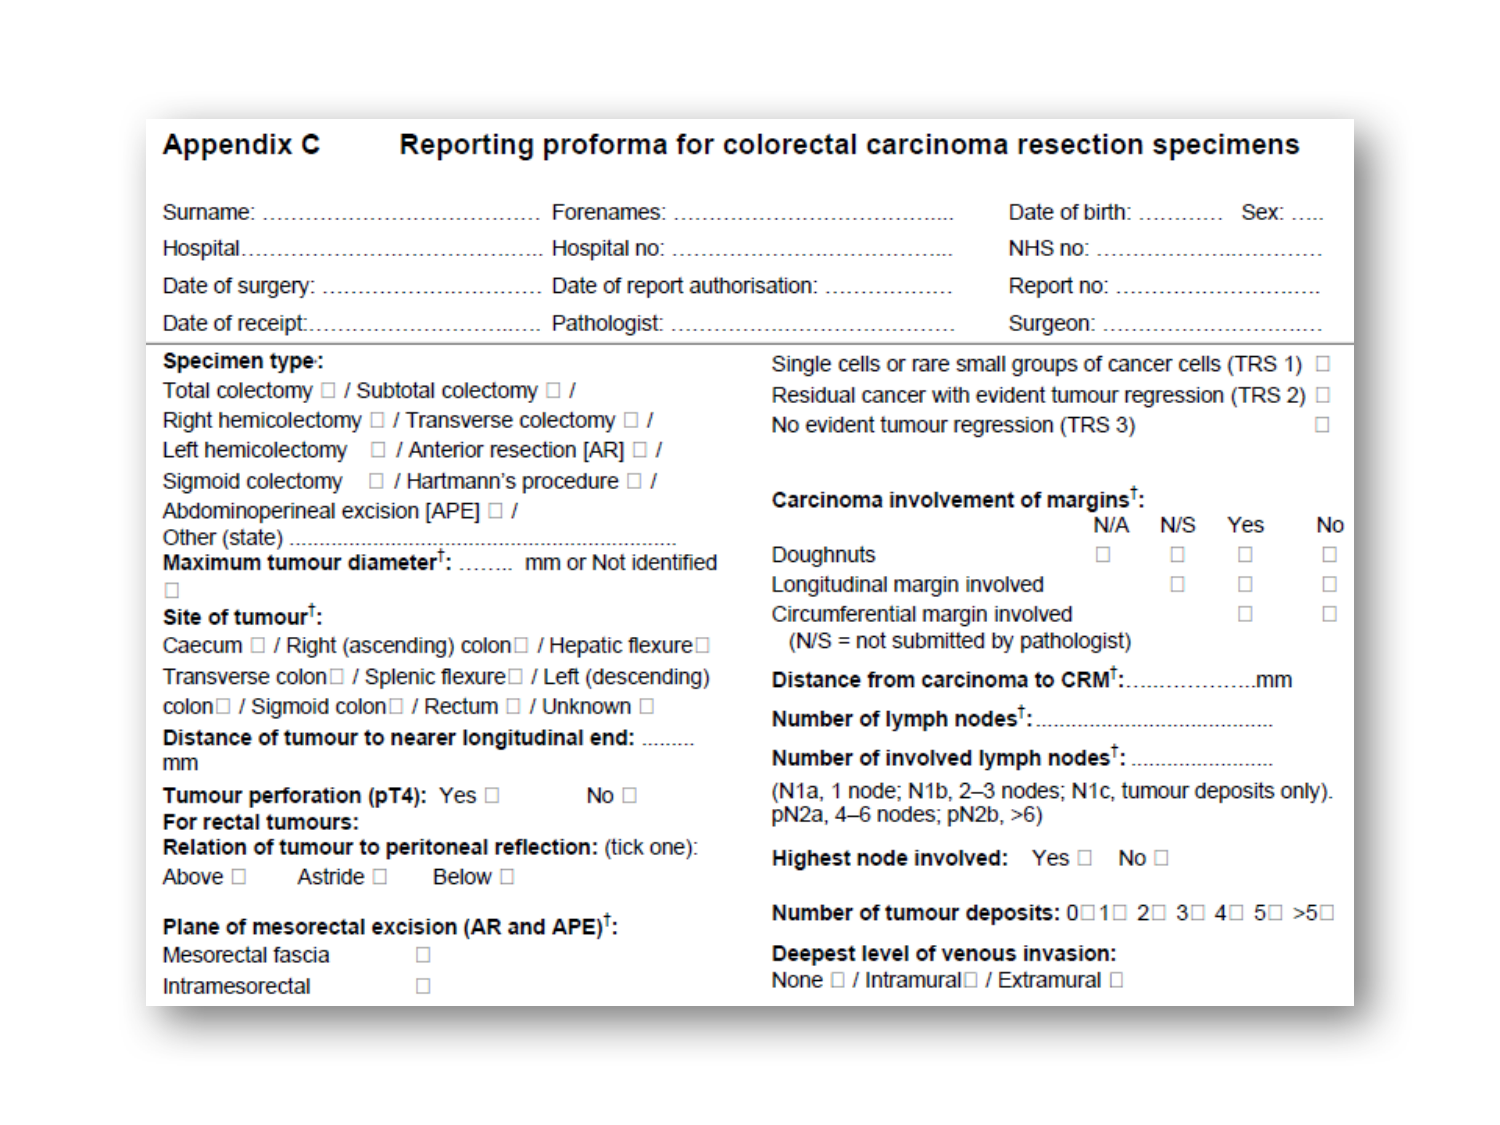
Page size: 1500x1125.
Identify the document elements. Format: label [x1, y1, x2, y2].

picture [145, 119, 1355, 1006]
